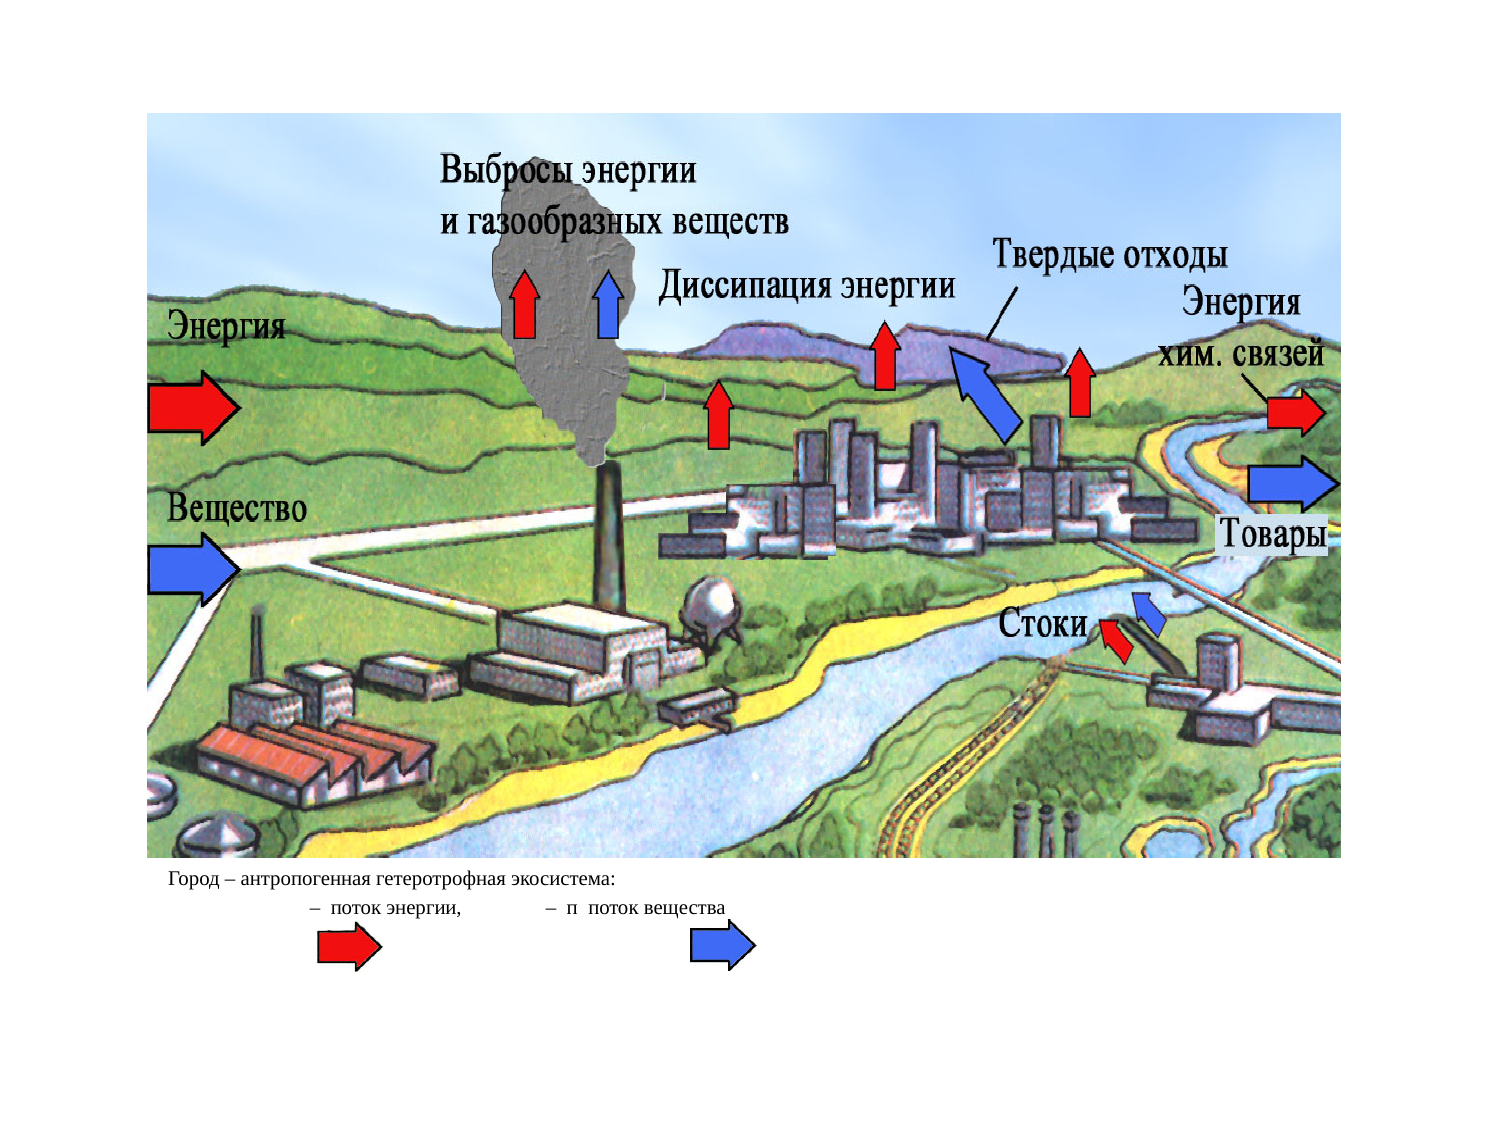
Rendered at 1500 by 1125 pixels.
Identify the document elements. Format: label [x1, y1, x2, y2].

text_box [147, 113, 1341, 1024]
